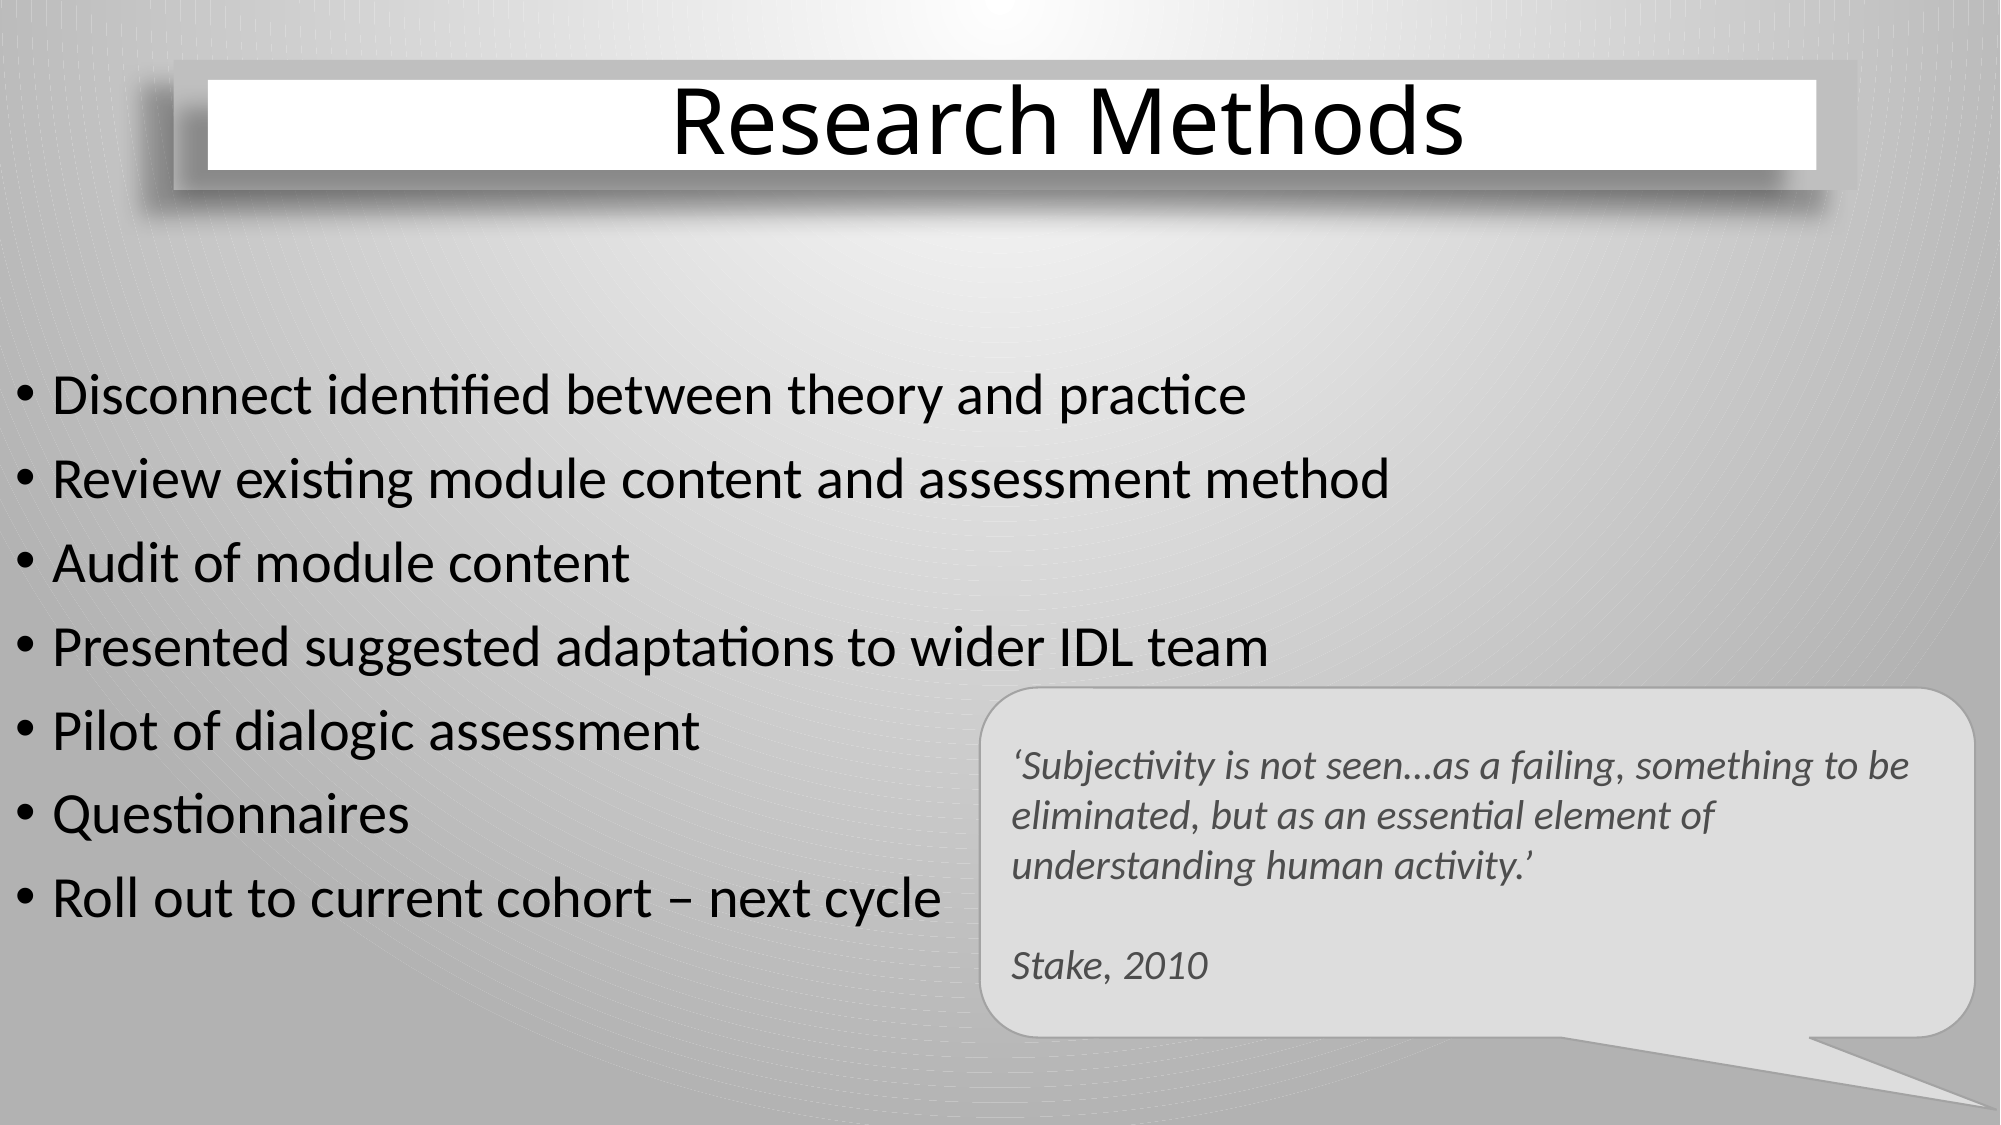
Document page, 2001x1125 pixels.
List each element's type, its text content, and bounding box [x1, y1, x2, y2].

text_box [173, 59, 654, 95]
list Disconnect identified between theory and practice Review existing module content and assessment method Audit of module content Presented suggested adaptations to wider IDL team Pilot of dialogic assessment Questionnaires Roll out to current cohort – next cycle [0, 356, 1960, 1125]
title Research Methods [654, 16, 2000, 234]
text_box [207, 79, 654, 171]
text_box ‘Subjectivity is not seen…as a failing, something to be eliminated, but as an essential element of understanding human activity.’ Stake, 2010 [978, 686, 1997, 1111]
